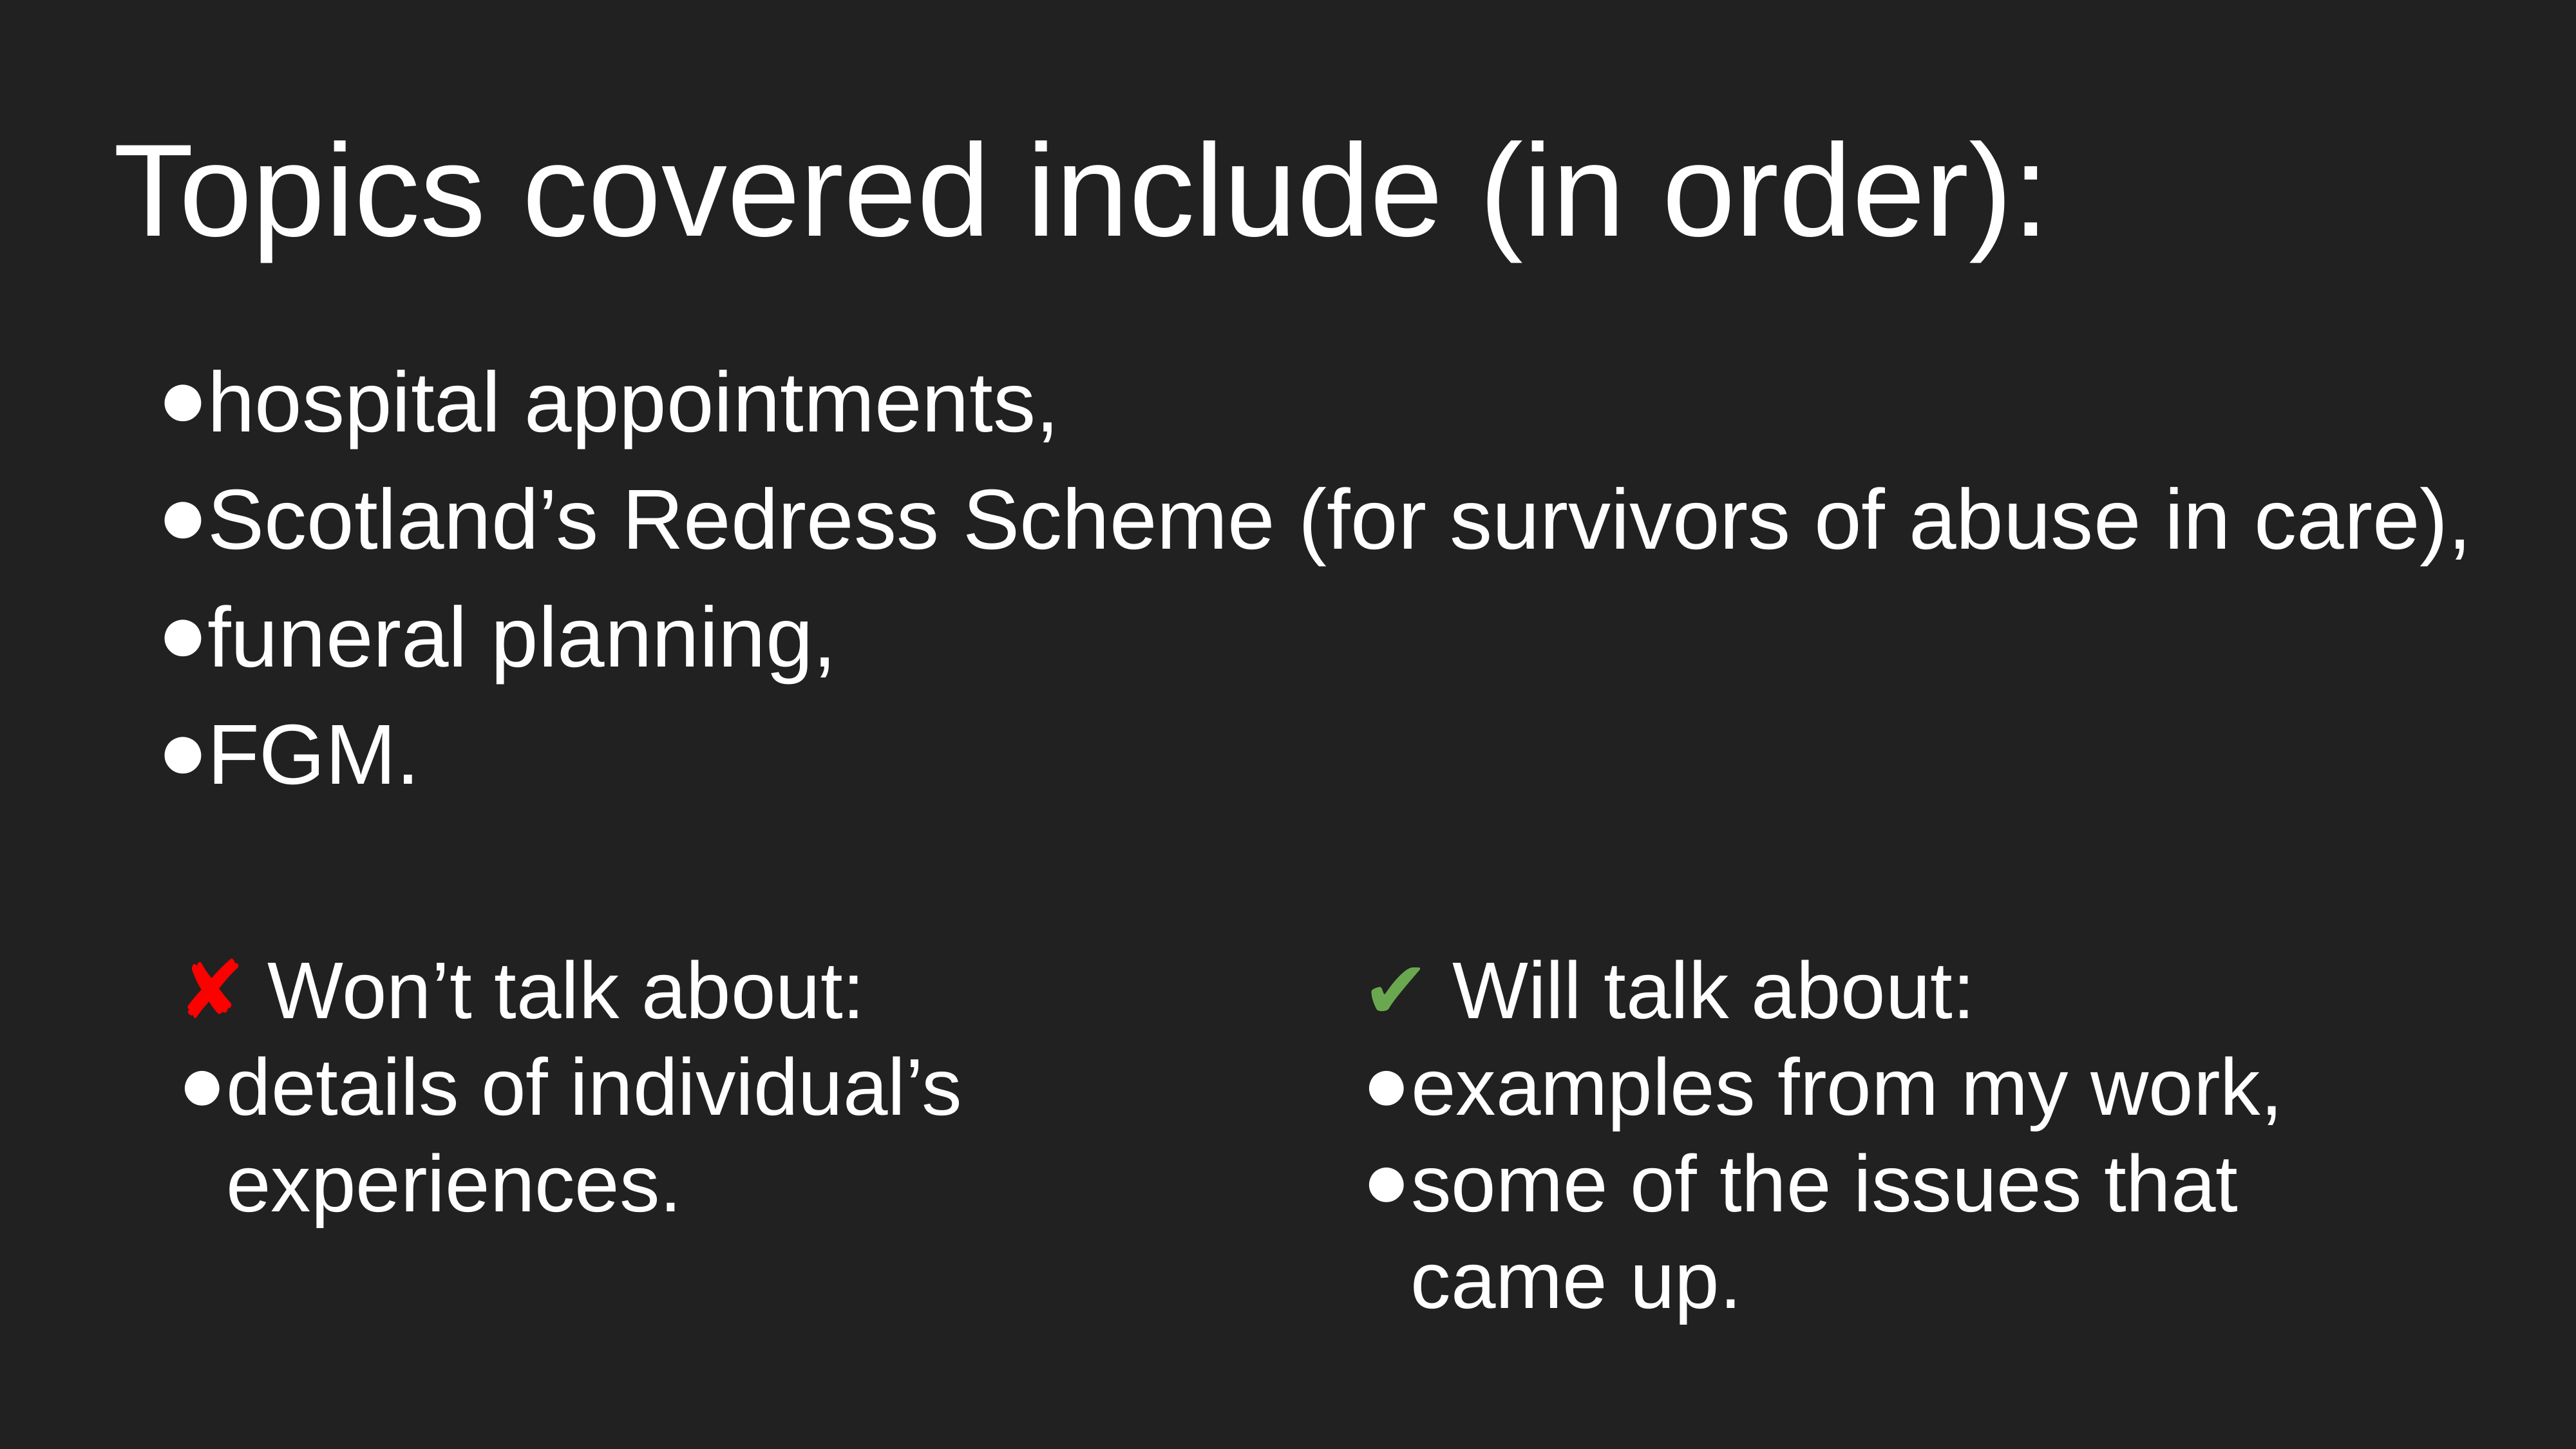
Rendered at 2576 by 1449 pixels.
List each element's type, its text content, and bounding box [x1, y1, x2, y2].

list hospital appointments, Scotland’s Redress Scheme (for survivors of abuse in care), funeral planning, FGM. [131, 305, 2532, 835]
text_box ✔ Will talk about: examples from my work, some of the issues that came up. [1352, 928, 2325, 1334]
text_box ✘ Won’t talk about: details of individual’s experiences. [168, 928, 1141, 1318]
title Topics covered include (in order): [88, 79, 2488, 337]
